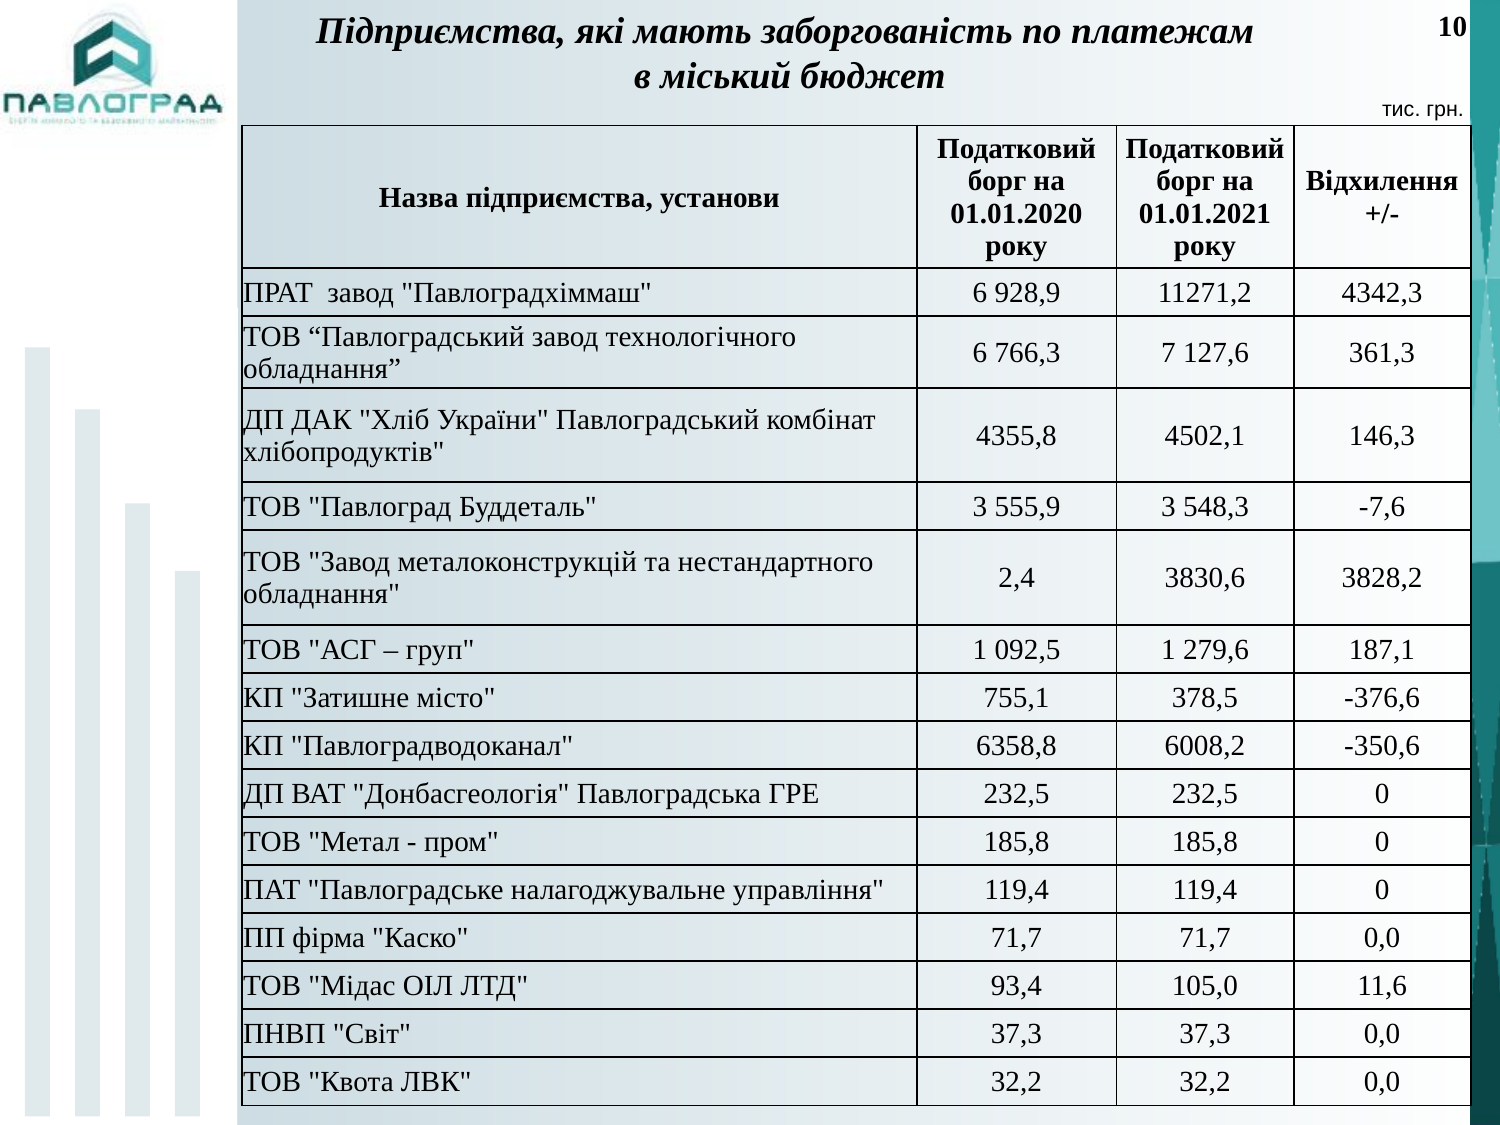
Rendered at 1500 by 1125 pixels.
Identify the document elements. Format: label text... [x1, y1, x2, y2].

table_cell 32,2 [918, 1058, 1116, 1105]
table_cell 71,7 [918, 914, 1116, 960]
table_cell 3 548,3 [1117, 483, 1293, 529]
table_cell ТОВ "Мідас ОІЛ ЛТД" [243, 962, 916, 1008]
table_cell 6 928,9 [918, 269, 1116, 315]
table_cell ТОВ "АСГ – груп" [243, 626, 916, 672]
title Підприємства, які мають заборгованість по платежам в міський бюджет [135, 0, 1436, 102]
table_cell 1 279,6 [1117, 626, 1293, 672]
picture [0, 0, 235, 149]
table_cell ТОВ "Завод металоконструкцій та нестандартного обладнання" [243, 531, 916, 624]
table_cell ПНВП "Світ" [243, 1010, 916, 1056]
table_cell 11271,2 [1117, 269, 1293, 315]
table_cell ТОВ "Квота ЛВК" [243, 1058, 916, 1105]
table_cell ТОВ “Павлоградський завод технологічного обладнання” [243, 317, 916, 387]
table_cell 2,4 [918, 531, 1116, 624]
table_cell ТОВ "Павлоград Буддеталь" [243, 483, 916, 529]
table_cell 0,0 [1295, 914, 1470, 960]
table_cell -376,6 [1295, 674, 1470, 720]
table_cell ПАТ "Павлоградське налагоджувальне управління" [243, 866, 916, 912]
table_cell 0,0 [1295, 1010, 1470, 1056]
table_cell 11,6 [1295, 962, 1470, 1008]
table_cell 6008,2 [1117, 722, 1293, 768]
table_cell 7 127,6 [1117, 317, 1293, 387]
table_header Податковий борг на 01.01.2021 року [1117, 126, 1293, 267]
table_cell КП "Затишне місто" [243, 674, 916, 720]
table_header Податковий борг на 01.01.2020 року [918, 126, 1116, 267]
table_cell 37,3 [1117, 1010, 1293, 1056]
table_cell 119,4 [918, 866, 1116, 912]
table_header Відхилення +/- [1295, 126, 1470, 267]
table_cell 0,0 [1295, 1058, 1470, 1105]
table_cell ДП ВАТ "Донбасгеологія" Павлоградська ГРЕ [243, 770, 916, 816]
table_cell ТОВ "Метал - пром" [243, 818, 916, 864]
table_cell ПРАТ завод "Павлоградхіммаш" [243, 269, 916, 315]
table_cell 6358,8 [918, 722, 1116, 768]
table_cell 0 [1295, 866, 1470, 912]
table_cell 4502,1 [1117, 389, 1293, 481]
table_cell 361,3 [1295, 317, 1470, 387]
table_cell 232,5 [1117, 770, 1293, 816]
table_cell 105,0 [1117, 962, 1293, 1008]
table_cell 146,3 [1295, 389, 1470, 481]
table_cell 93,4 [918, 962, 1116, 1008]
table_cell 37,3 [918, 1010, 1116, 1056]
table_cell 378,5 [1117, 674, 1293, 720]
table_cell ДП ДАК "Хліб України" Павлоградський комбінат хлібопродуктів" [243, 389, 916, 481]
table_cell 755,1 [918, 674, 1116, 720]
table_cell 4342,3 [1295, 269, 1470, 315]
table_cell 232,5 [918, 770, 1116, 816]
table_cell 3830,6 [1117, 531, 1293, 624]
table_cell 185,8 [1117, 818, 1293, 864]
table_cell 3 555,9 [918, 483, 1116, 529]
table_cell ПП фірма "Каско" [243, 914, 916, 960]
table_cell 187,1 [1295, 626, 1470, 672]
table_cell 0 [1295, 770, 1470, 816]
text_box 10 [1436, 0, 1500, 50]
table_cell 3828,2 [1295, 531, 1470, 624]
table_cell -350,6 [1295, 722, 1470, 768]
table_cell 185,8 [918, 818, 1116, 864]
table_cell -7,6 [1295, 483, 1470, 529]
table_cell 119,4 [1117, 866, 1293, 912]
table_cell 4355,8 [918, 389, 1116, 481]
picture [1470, 50, 1500, 1125]
table_header Назва підприємства, установи [243, 126, 916, 267]
table_cell 71,7 [1117, 914, 1293, 960]
text_box тис. грн. [1376, 90, 1471, 125]
table_cell 1 092,5 [918, 626, 1116, 672]
table_cell КП "Павлоградводоканал" [243, 722, 916, 768]
table_cell 0 [1295, 818, 1470, 864]
table_cell 32,2 [1117, 1058, 1293, 1105]
table_cell 6 766,3 [918, 317, 1116, 387]
